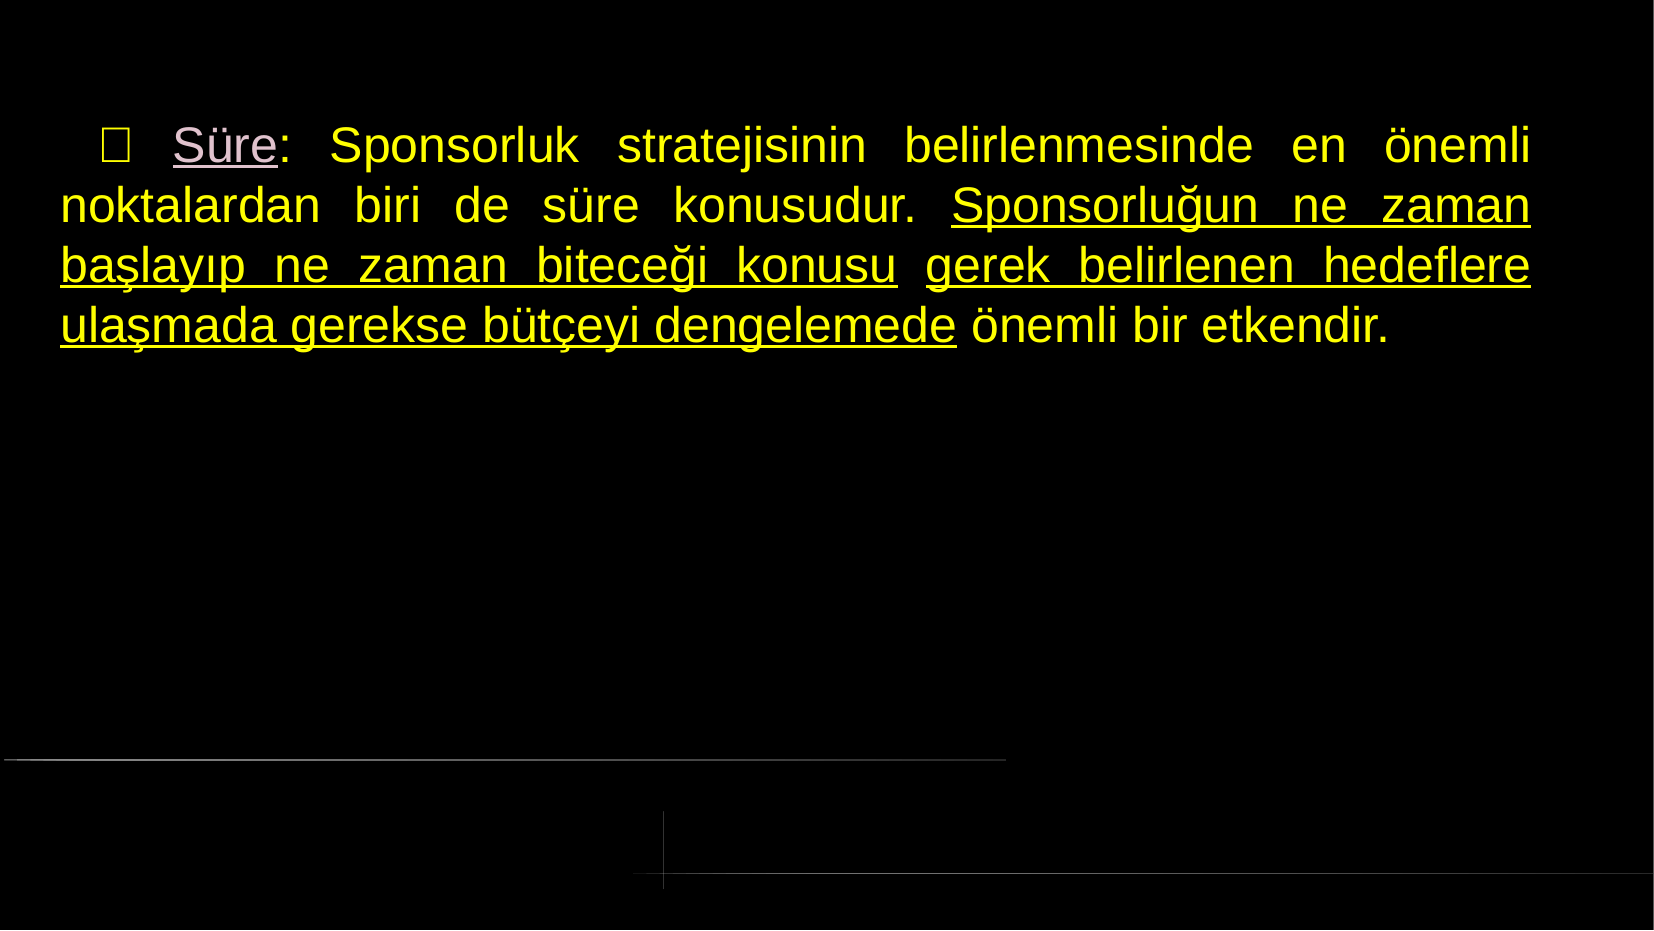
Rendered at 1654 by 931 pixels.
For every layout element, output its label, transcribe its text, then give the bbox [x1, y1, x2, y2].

list  Süre: Sponsorluk stratejisinin belirlenmesinde en önemli noktalardan biri de süre konusudur. Sponsorluğun ne zaman başlayıp ne zaman biteceği konusu gerek belirlenen hedeflere ulaşmada gerekse bütçeyi dengelemede önemli bir etkendir. [60, 22, 1532, 864]
